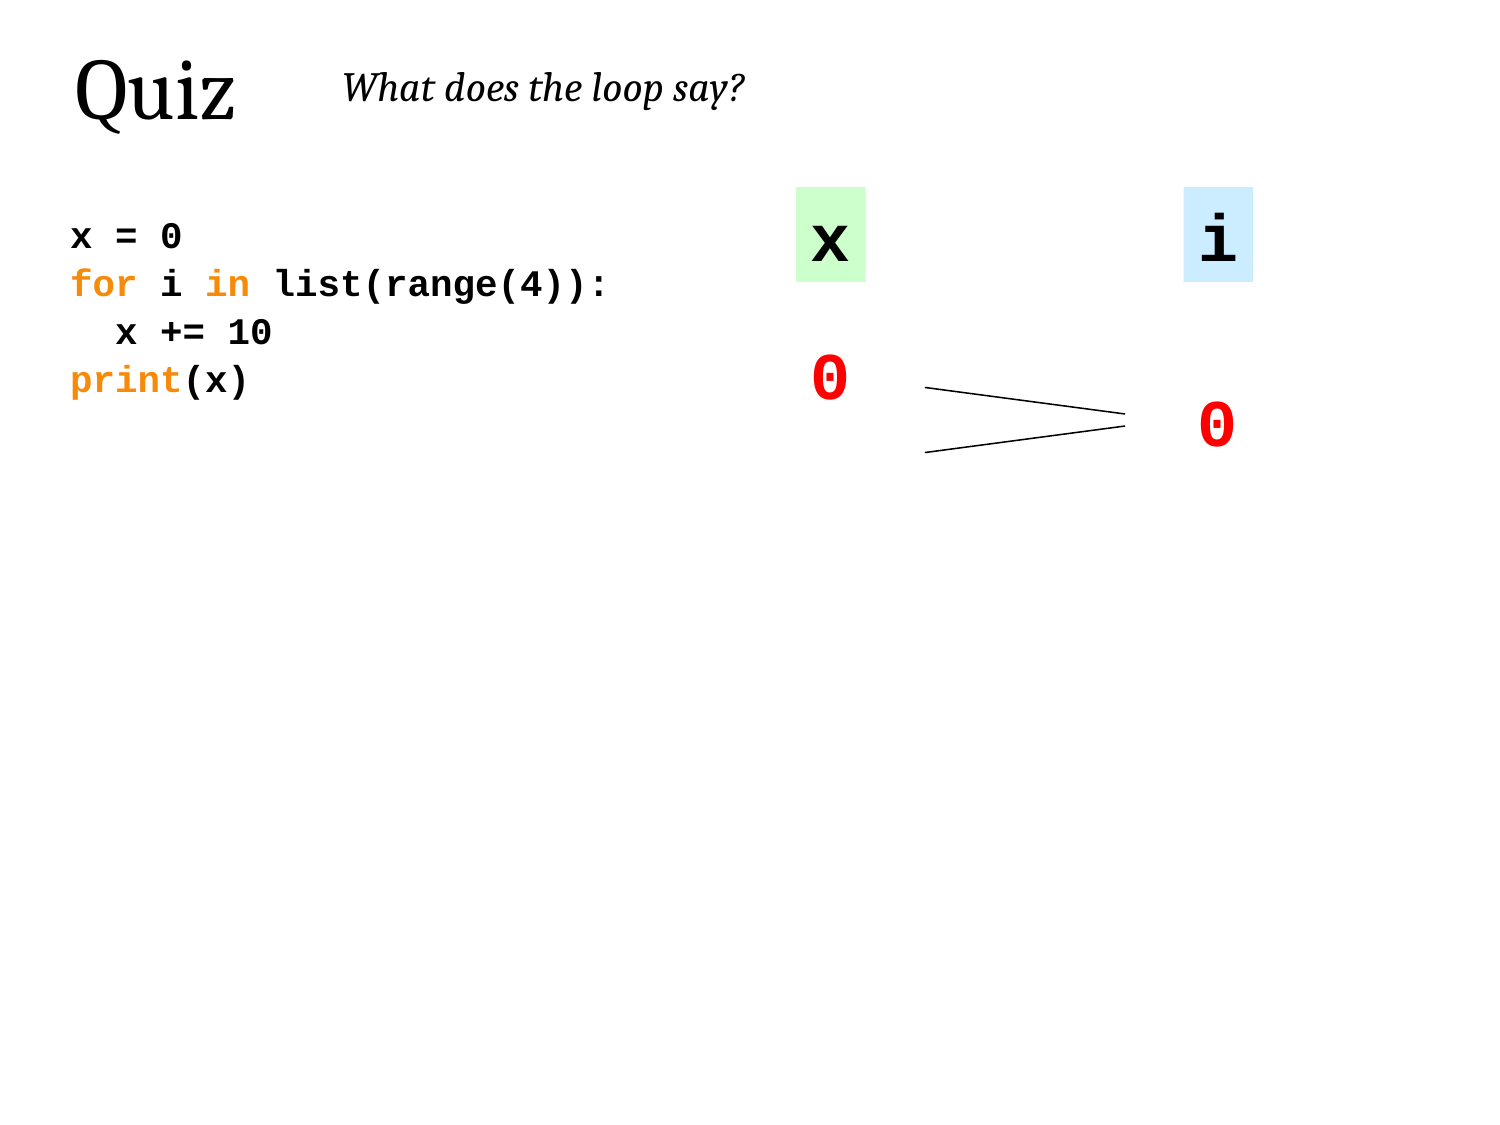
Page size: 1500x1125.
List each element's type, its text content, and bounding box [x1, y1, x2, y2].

text_box Quiz [37, 24, 275, 145]
text_box x [796, 187, 866, 282]
text_box i [1183, 187, 1254, 282]
text_box 0 [1182, 371, 1253, 467]
text_box What does the loop say? [327, 52, 760, 118]
text_box x = 0 for i in list(range(4)): x += 10 print(x) [55, 219, 675, 407]
text_box 0 [796, 325, 866, 421]
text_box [924, 425, 1126, 453]
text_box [924, 387, 1126, 415]
